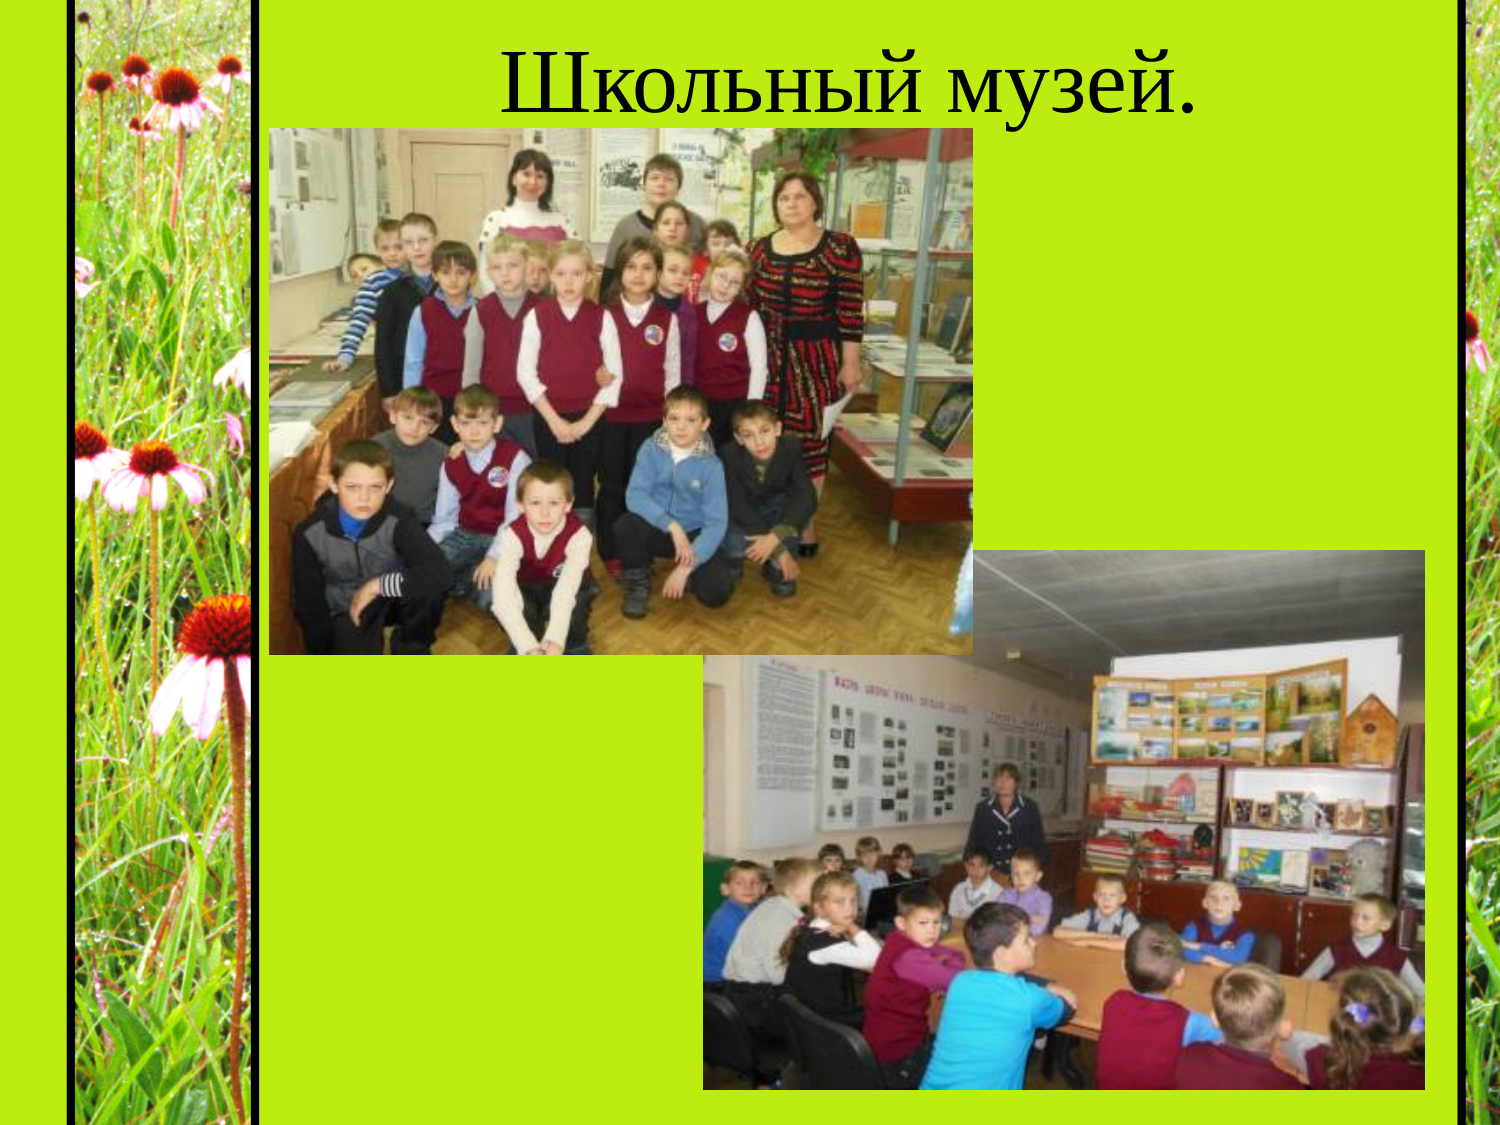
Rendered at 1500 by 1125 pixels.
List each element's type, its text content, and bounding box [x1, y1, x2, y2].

picture [0, 0, 1500, 1125]
title Школьный музей. [312, 23, 1388, 130]
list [702, 550, 1425, 1091]
